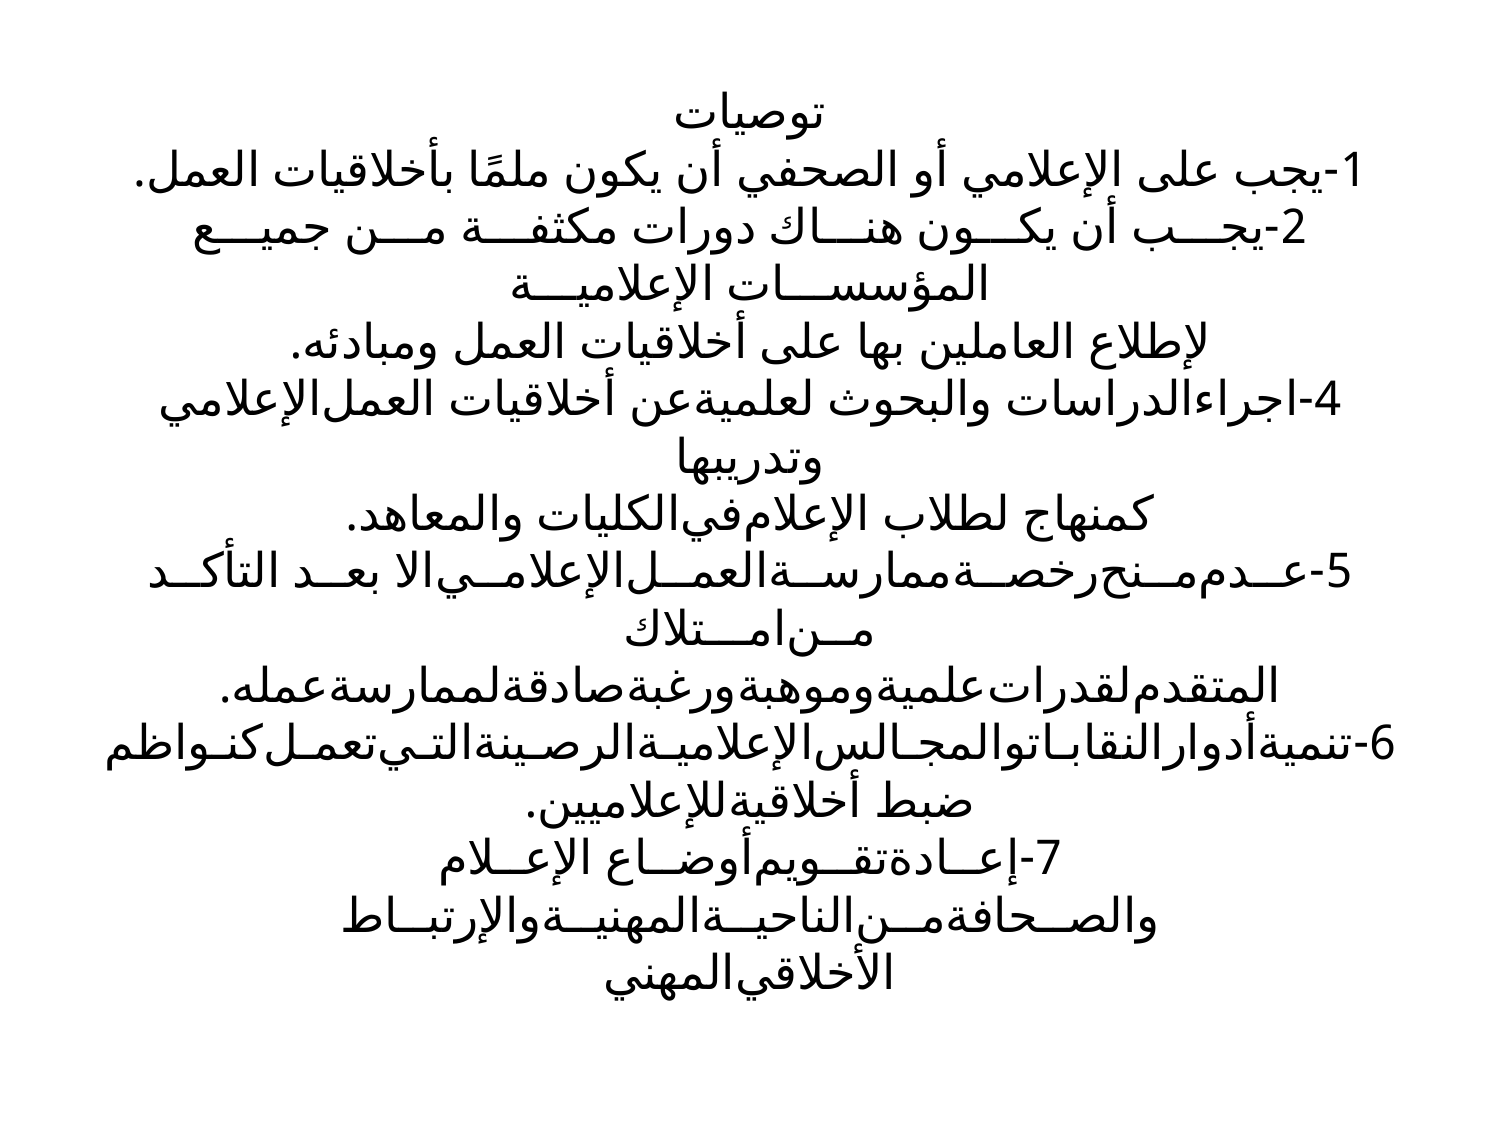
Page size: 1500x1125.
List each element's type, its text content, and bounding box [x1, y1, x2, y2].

title ﺗﻮﺻﻴﺎت 1-ﻳﺠﺐ ﻋﻠﻰ اﻹﻋﻼﻣﻲ أو اﻟﺼﺤﻔﻲ أن ﻳﻜﻮن ﻣﻠﻤًﺎ ﺑﺄﺧﻼﻗﻴﺎت اﻟﻌﻤﻞ. 2-ﻳﺠـــﺐ أن ﻳﻜـــﻮن ﻫﻨـــﺎك دورات ﻣﻜﺜﻔـــﺔ ﻣـــﻦ ﺟﻤﻴـــﻊ اﻟﻤﺆﺳﺴـــﺎت اﻹﻋﻼﻣﻴـــﺔ ﻹﻃﻼع اﻟﻌﺎﻣﻠﻴﻦ ﺑﻬﺎ ﻋﻠﻰ أﺧﻼﻗﻴﺎت اﻟﻌﻤﻞ وﻣﺒﺎدﺋﻪ. 4-اﺟﺮاءاﻟﺪراﺳﺎت واﻟﺒﺤﻮث ﻟﻌﻠﻤﻴﺔﻋﻦ أﺧﻼﻗﻴﺎت اﻟﻌﻤﻞاﻹﻋﻼﻣﻲ وﺗﺪرﻳﺒﻬﺎ ﻛﻤﻨﻬﺎج ﻟﻄﻼب اﻹﻋﻼمﻓﻲاﻟﻜﻠﻴﺎت واﻟﻤﻌﺎﻫﺪ. 5-ﻋــﺪمﻣــﻨﺢرﺧﺼــﺔﻣﻤﺎرﺳــﺔاﻟﻌﻤــﻞاﻹﻋﻼﻣــﻲاﻻ ﺑﻌــﺪ اﻟﺘﺄﻛــﺪ ﻣــﻦاﻣـــﺘﻼك اﻟﻤﺘﻘﺪمﻟﻘﺪراتﻋﻠﻤﻴﺔوﻣﻮﻫﺒﺔورﻏﺒﺔﺻﺎدﻗﺔﻟﻤﻤﺎرﺳﺔﻋﻤﻠﻪ. 6-ﺗﻨﻤﻴﺔأدواراﻟﻨﻘﺎﺑـﺎتواﻟﻤﺠـﺎﻟﺲاﻹﻋﻼﻣﻴـﺔاﻟﺮﺻـﻴﻨﺔاﻟﺘـﻲﺗﻌﻤـﻞﻛﻨـﻮاﻇﻢ ﺿﺒﻂ أﺧﻼﻗﻴﺔﻟﻺﻋﻼﻣﻴﻴﻦ. 7-إﻋــﺎدةﺗﻘــﻮﻳﻢأوﺿــﺎع اﻹﻋــﻼم واﻟﺼــﺤﺎﻓﺔﻣــﻦاﻟﻨﺎﺣﻴــﺔاﻟﻤﻬﻨﻴــﺔواﻹرﺗﺒــﺎط اﻷﺧﻼﻗﻲاﻟﻤﻬﻨﻲ [75, 45, 1425, 1035]
